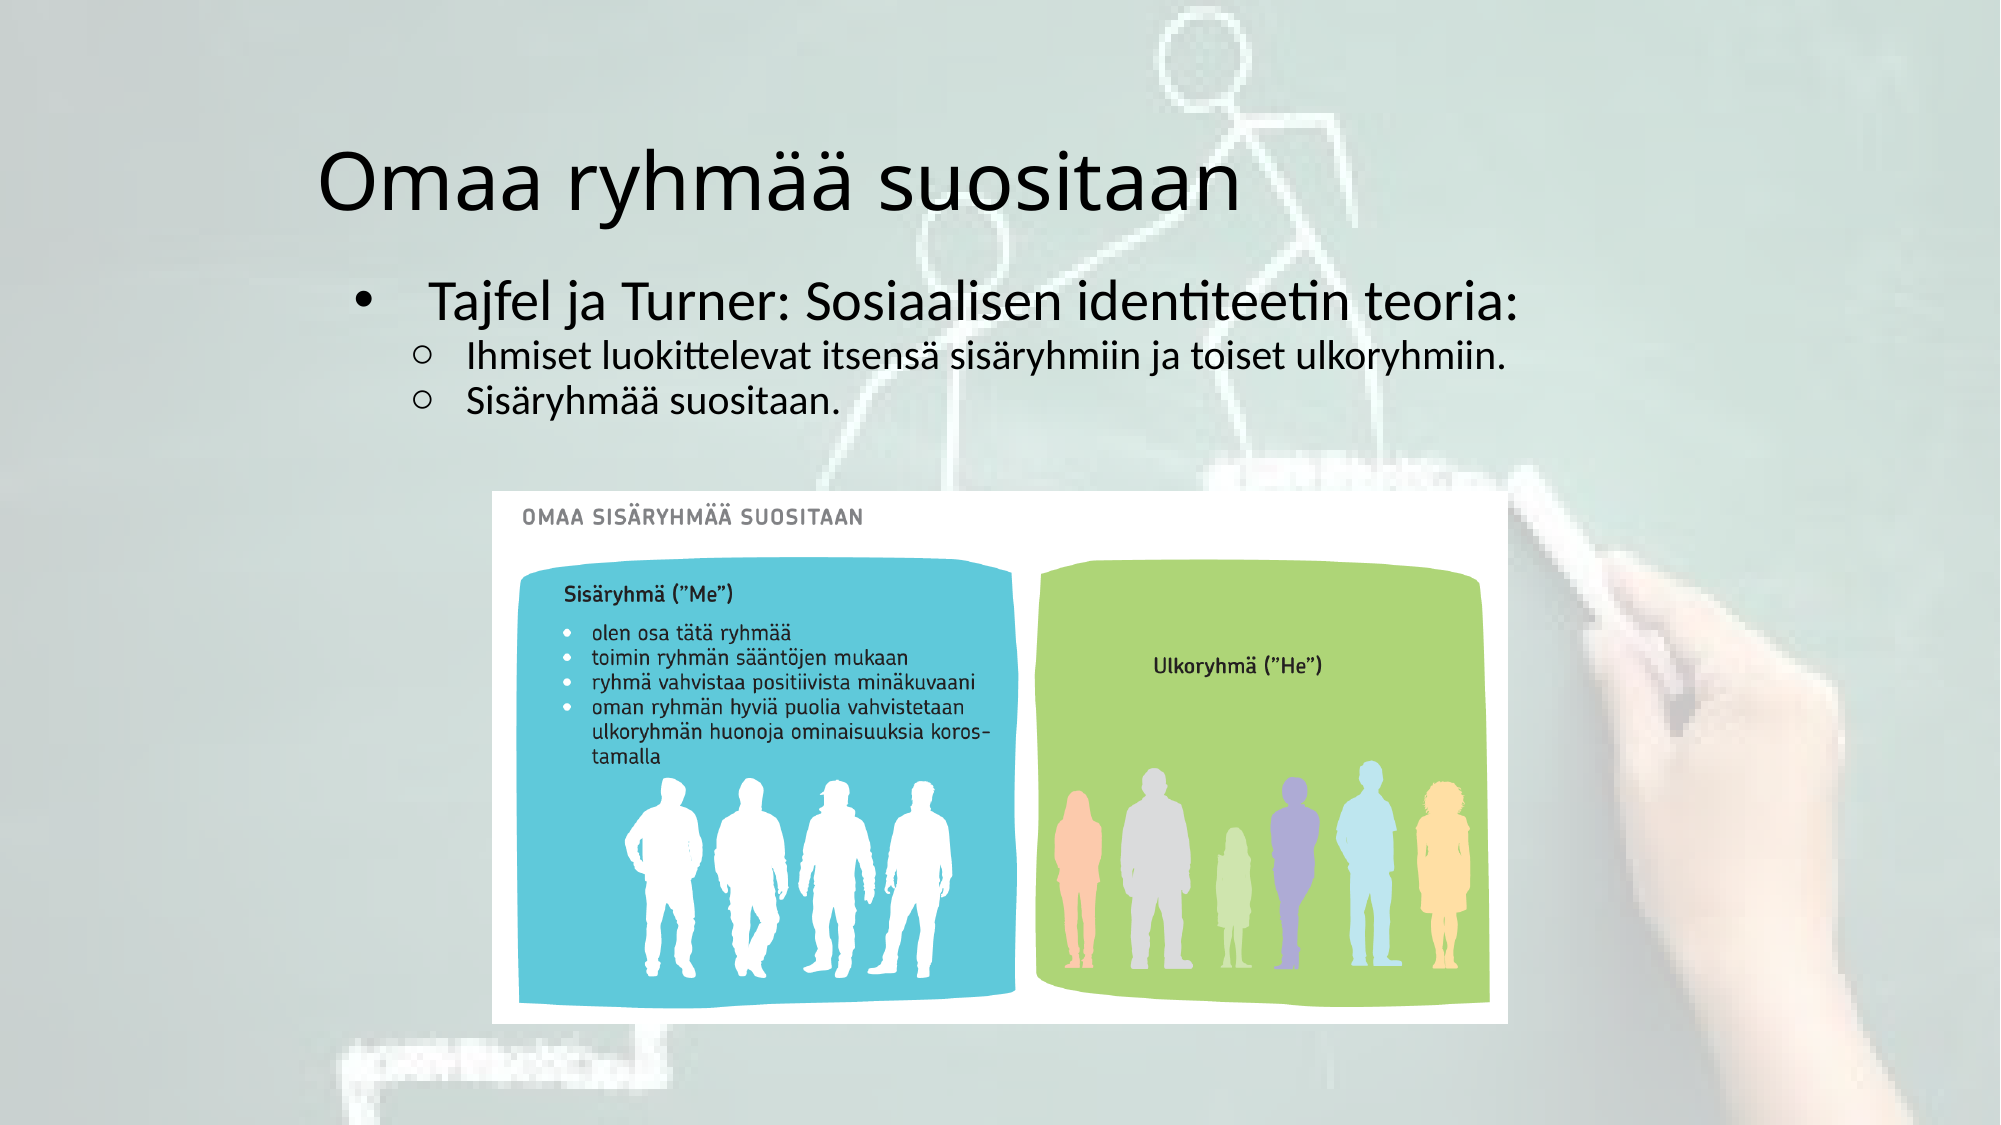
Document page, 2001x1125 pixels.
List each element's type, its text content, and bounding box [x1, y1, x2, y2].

picture [492, 491, 1508, 1024]
title Omaa ryhmää suositaan [301, 125, 1699, 244]
list Tajfel ja Turner: Sosiaalisen identiteetin teoria: Ihmiset luokittelevat itsensä sisäryhmiin ja toiset ulkoryhmiin. Sisäryhmää suositaan. [301, 255, 1699, 891]
